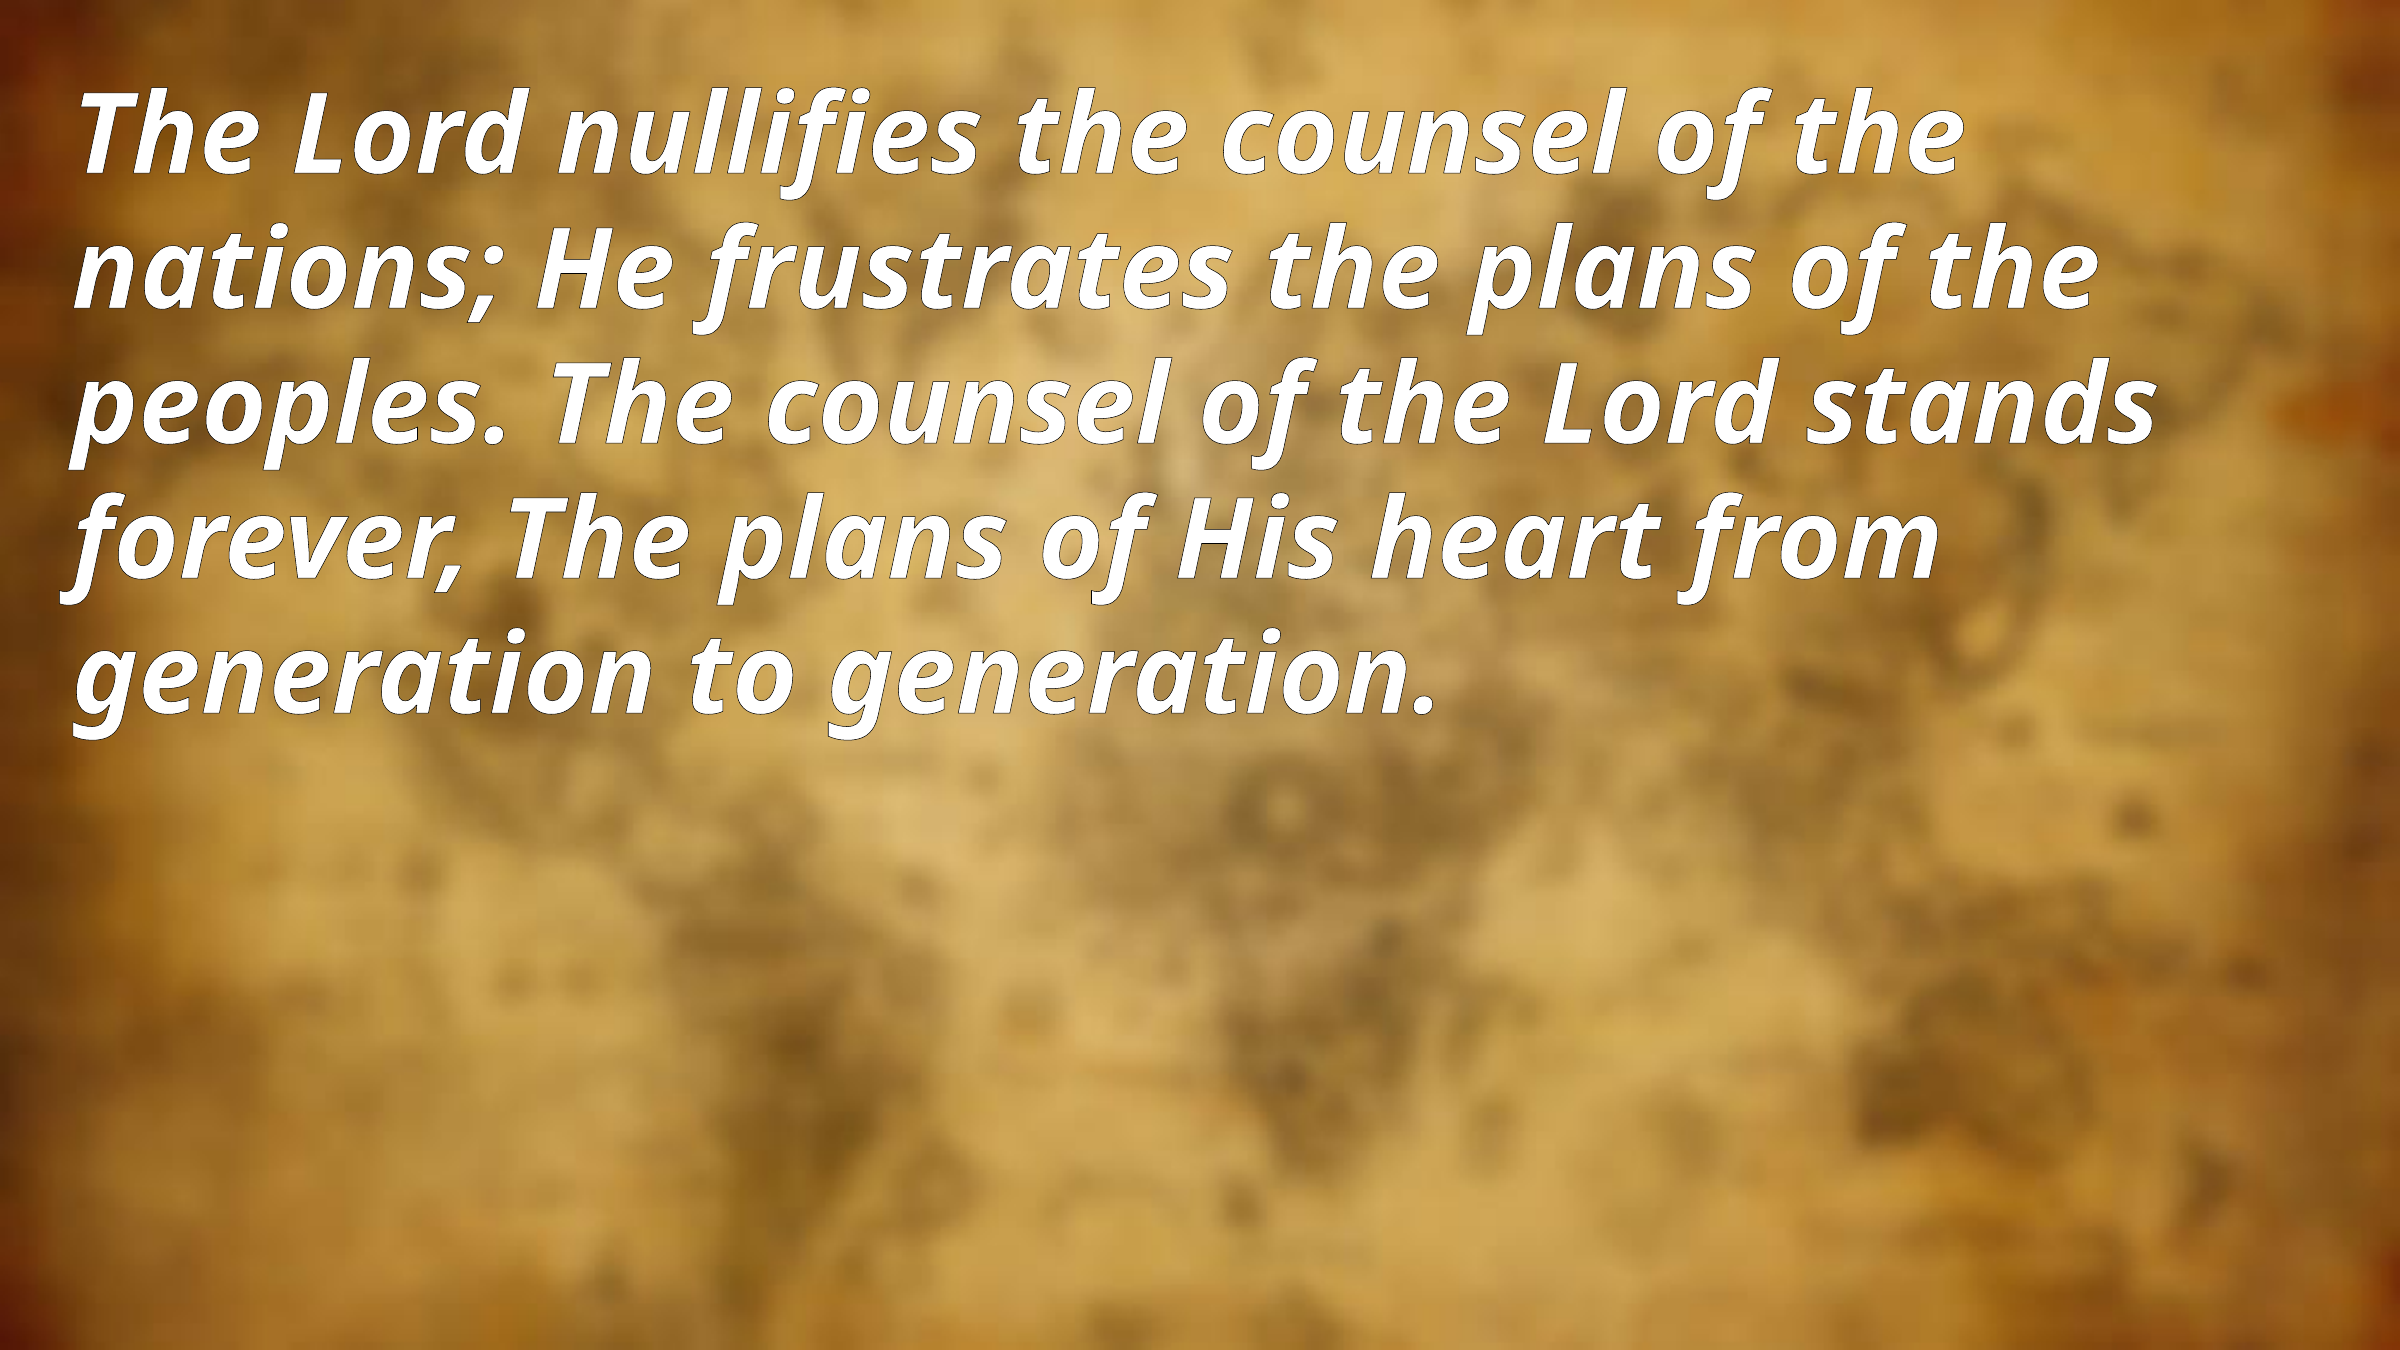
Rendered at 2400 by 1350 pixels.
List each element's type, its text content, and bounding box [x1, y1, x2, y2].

list The Lord nullifies the counsel of the nations; He frustrates the plans of the peoples. The counsel of the Lord stands forever, The plans of His heart from generation to generation. [50, 50, 2350, 1313]
picture [0, 0, 2400, 1350]
